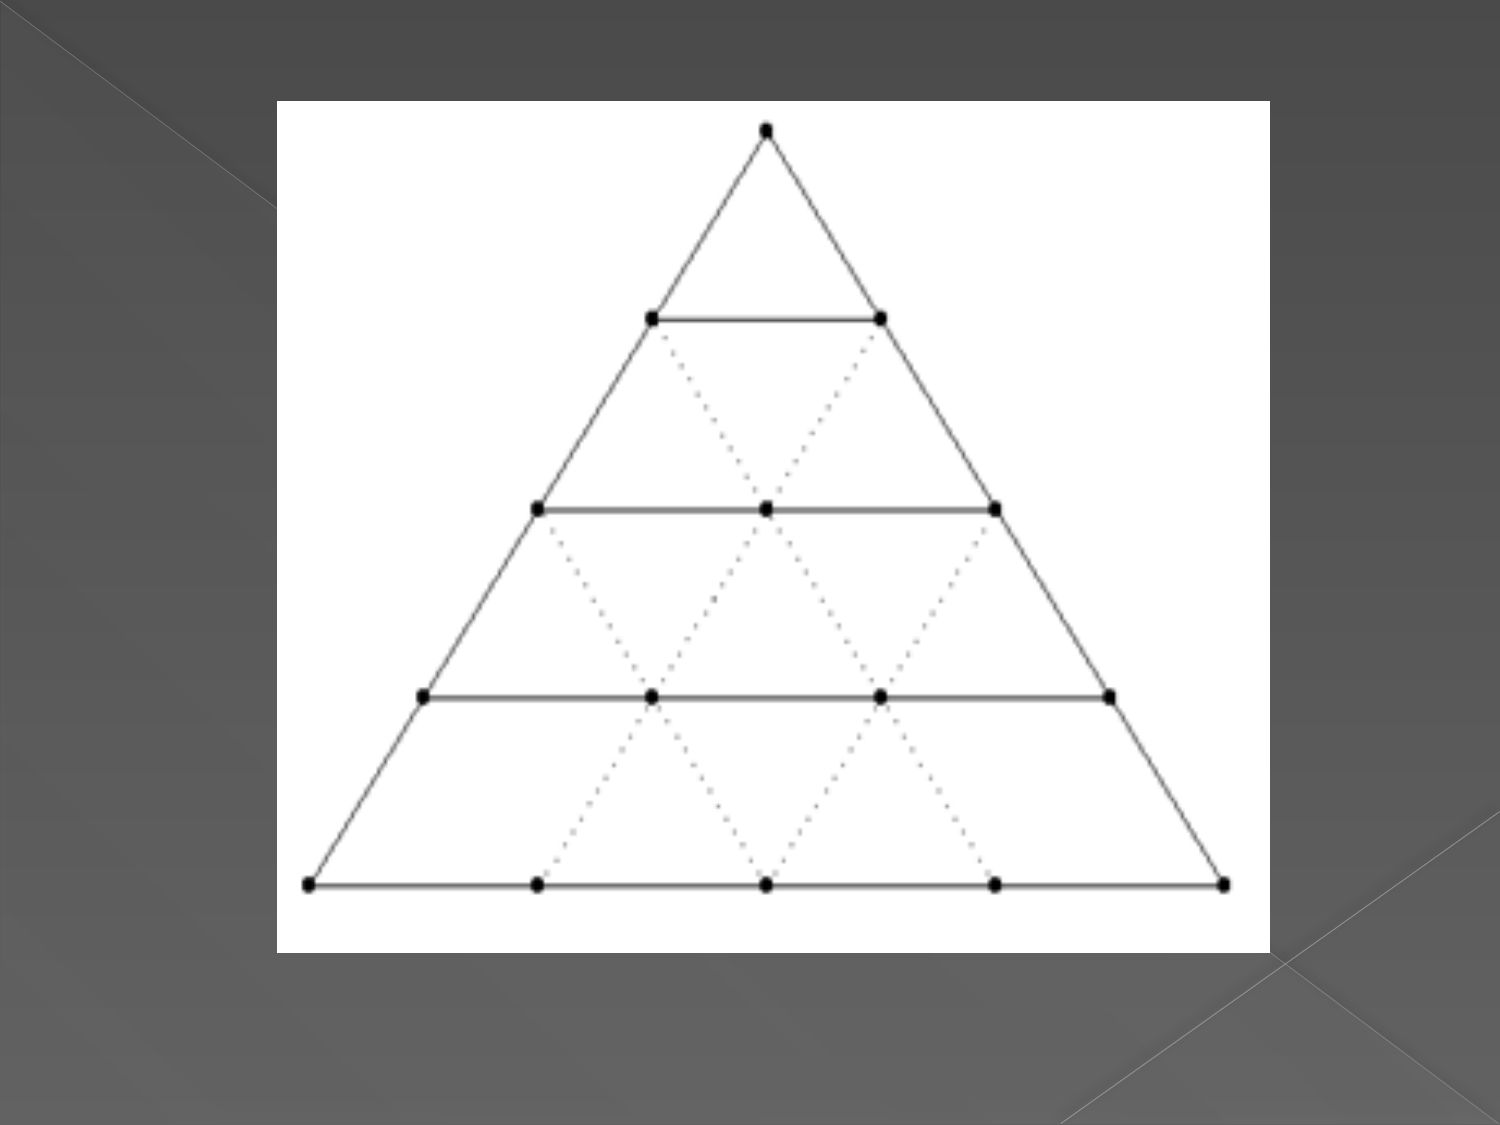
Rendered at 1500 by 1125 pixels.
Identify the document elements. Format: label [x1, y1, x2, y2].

list [277, 101, 1270, 953]
